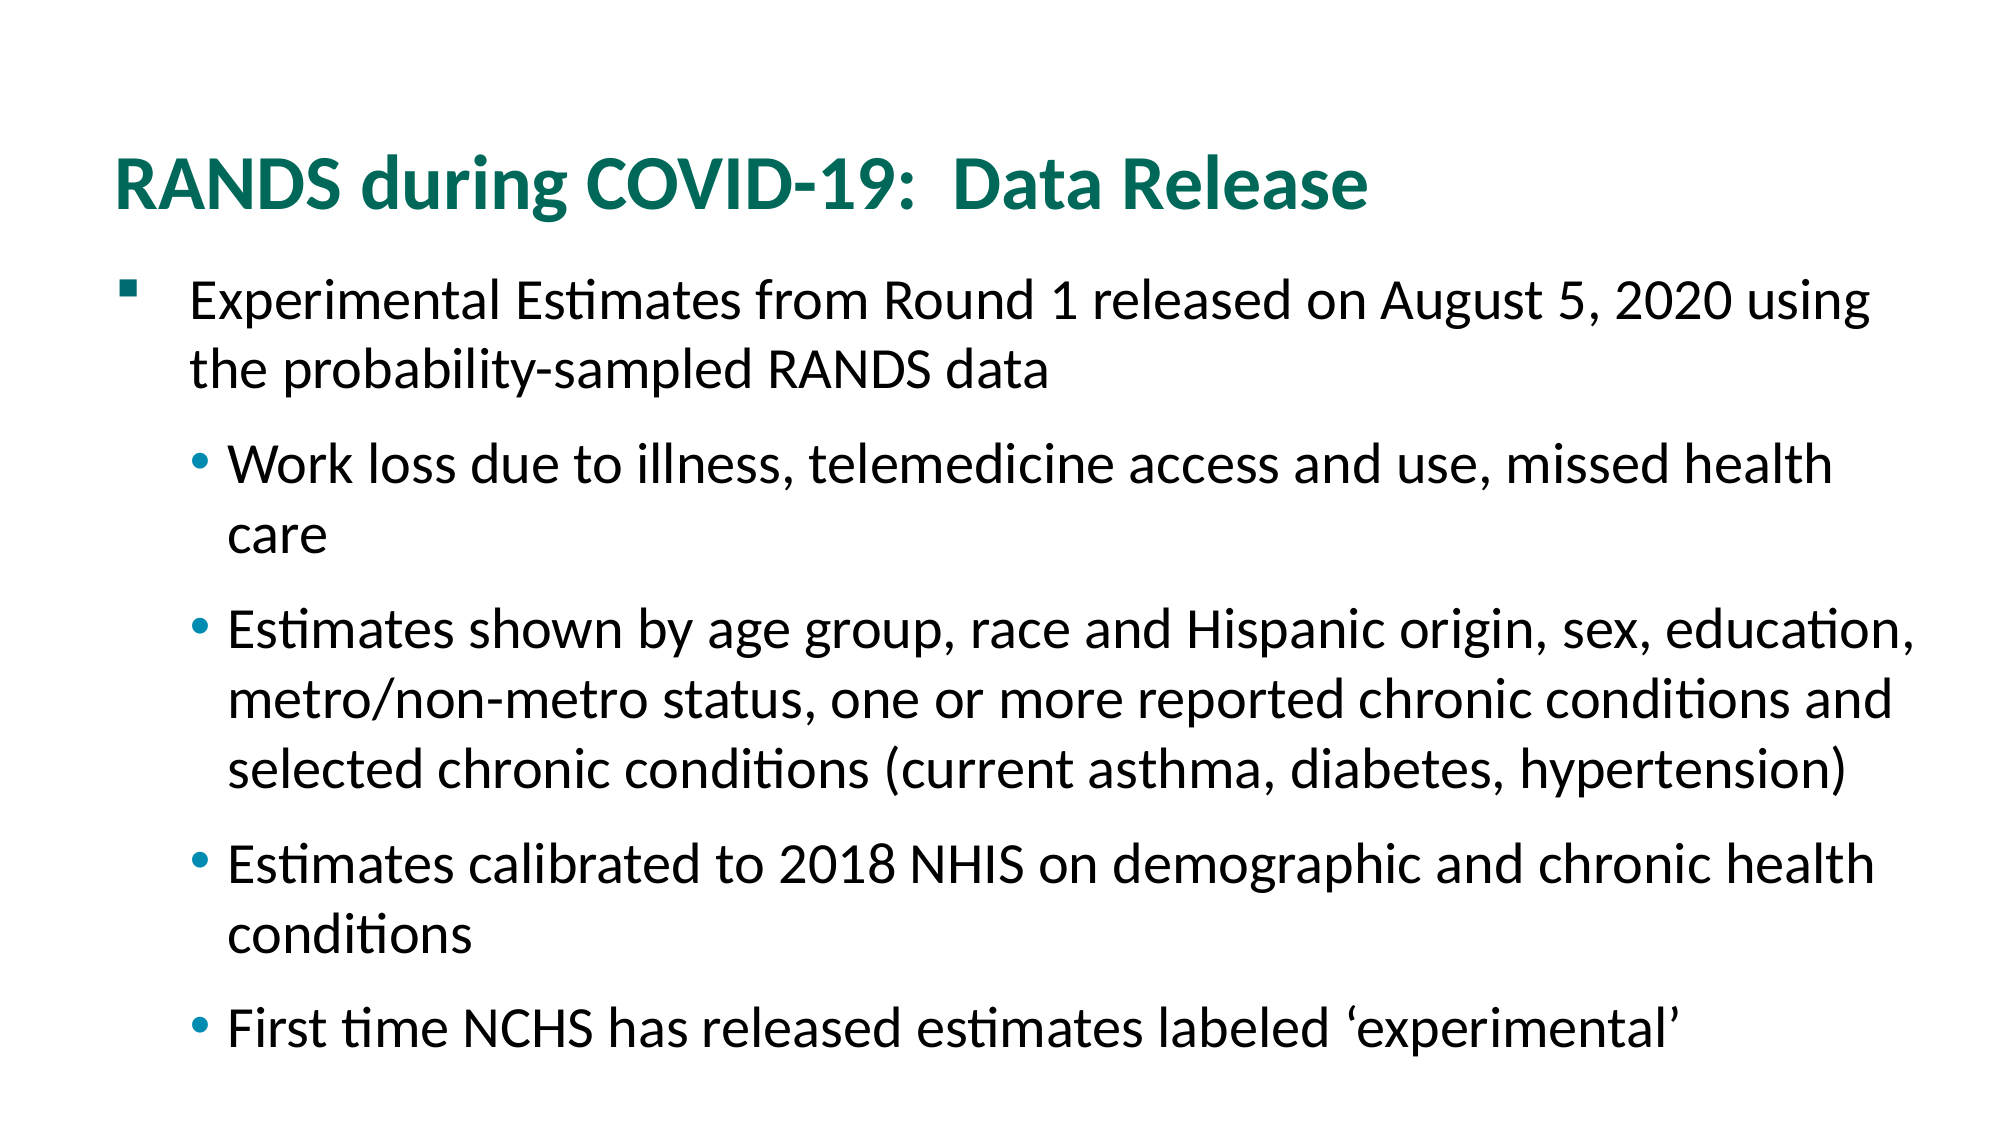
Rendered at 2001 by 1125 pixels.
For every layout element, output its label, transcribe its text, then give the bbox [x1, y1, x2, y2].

title RANDS during COVID-19: Data Release [99, 45, 1900, 233]
list Experimental Estimates from Round 1 released on August 5, 2020 using the probability-sampled RANDS data Work loss due to illness, telemedicine access and use, missed health care Estimates shown by age group, race and Hispanic origin, sex, education, metro/non-metro status, one or more reported chronic conditions and selected chronic conditions (current asthma, diabetes, hypertension) Estimates calibrated to 2018 NHIS on demographic and chronic health conditions First time NCHS has released estimates labeled ‘experimental’ [99, 253, 1945, 1105]
